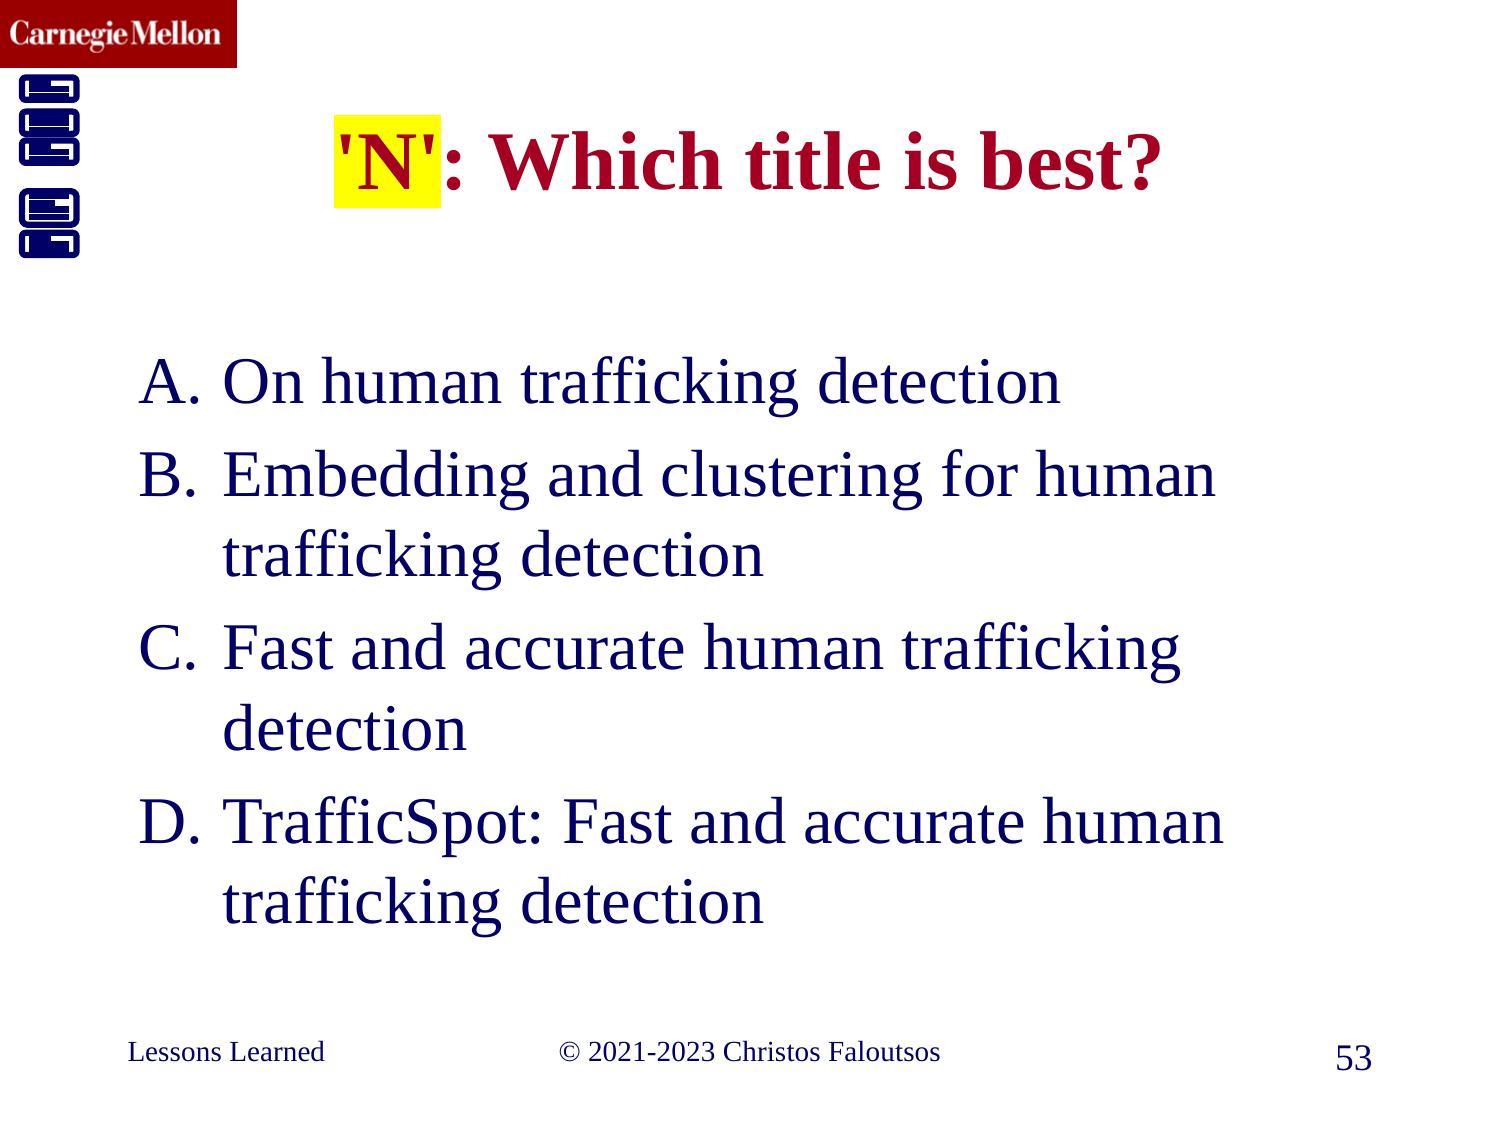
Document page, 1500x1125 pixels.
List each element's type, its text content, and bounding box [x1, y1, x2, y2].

title 'N': Which title is best? [112, 99, 1388, 213]
footer © 2021-2023 Christos Faloutsos [512, 1024, 988, 1101]
slide_number 53 [1074, 1024, 1388, 1101]
slide_number Lessons Learned [112, 1024, 426, 1101]
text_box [21, 77, 77, 256]
list On human trafficking detection Embedding and clustering for human trafficking detection Fast and accurate human trafficking detection TrafficSpot: Fast and accurate human trafficking detection [123, 235, 1399, 999]
picture [0, 0, 237, 68]
